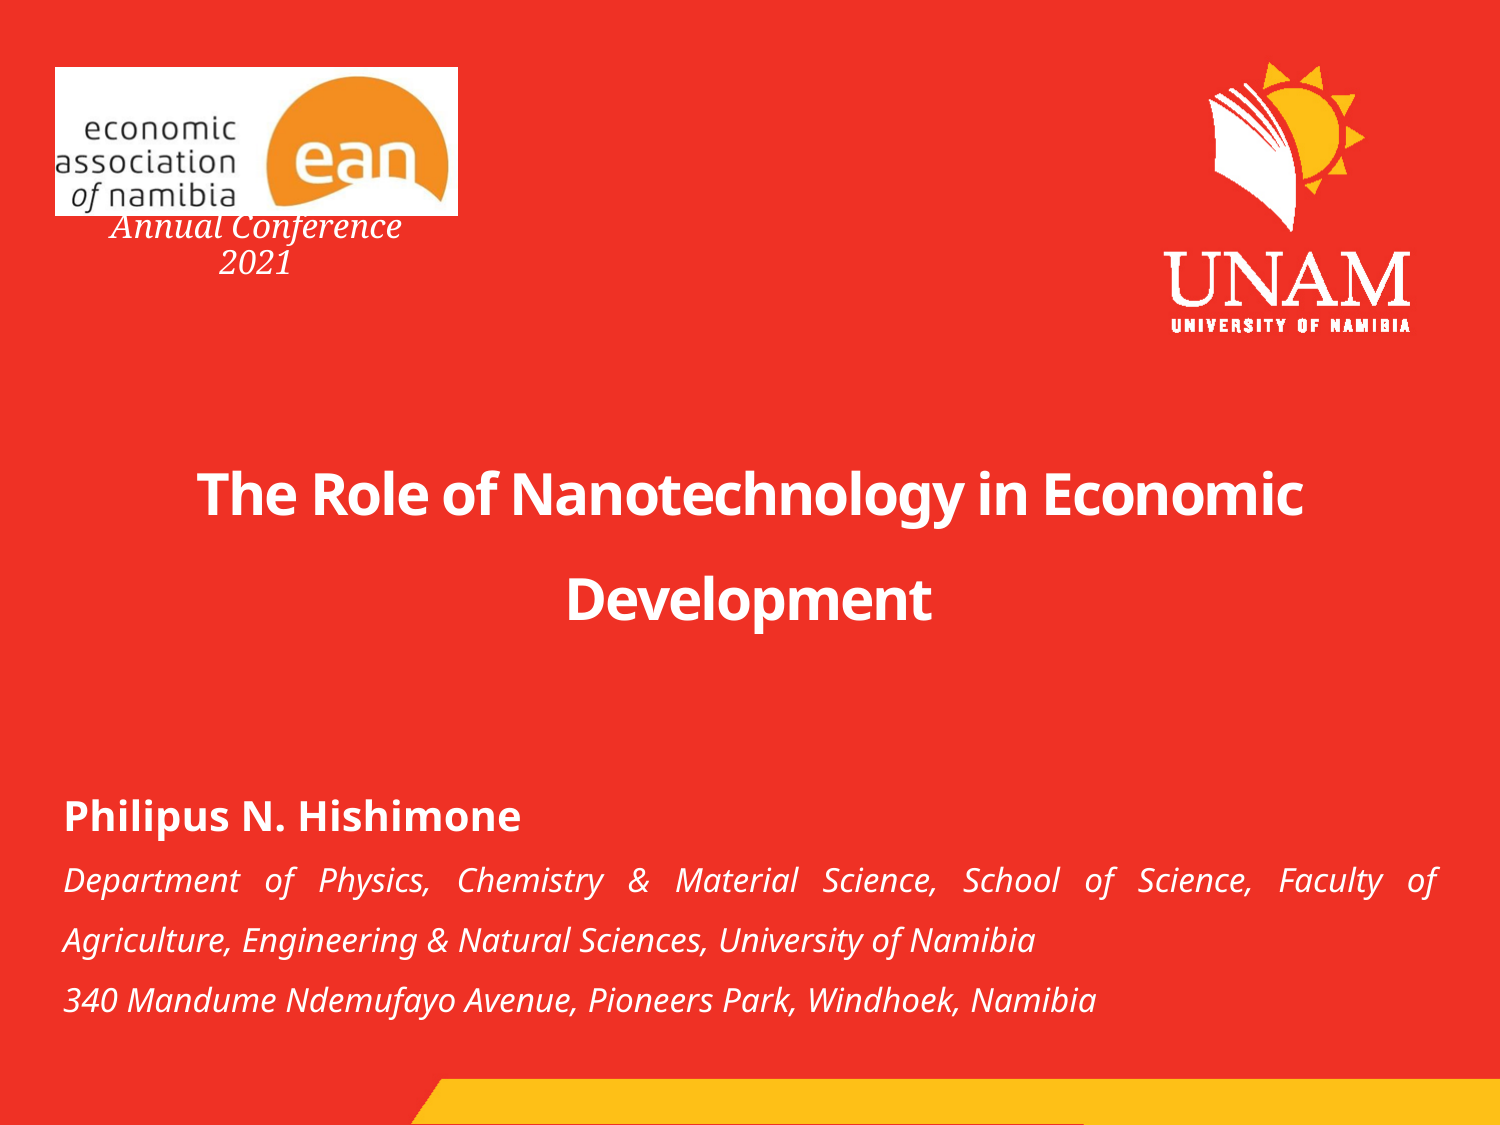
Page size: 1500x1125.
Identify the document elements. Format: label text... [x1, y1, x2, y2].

picture [0, 0, 1500, 1125]
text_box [55, 67, 458, 276]
text_box The Role of Nanotechnology in Economic Development [7, 414, 1493, 649]
text_box Philipus N. Hishimone Department of Physics, Chemistry & Material Science, School of Science, Faculty of Agriculture, Engineering & Natural Sciences, University of Namibia 340 Mandume Ndemufayo Avenue, Pioneers Park, Windhoek, Namibia [48, 732, 1453, 1027]
